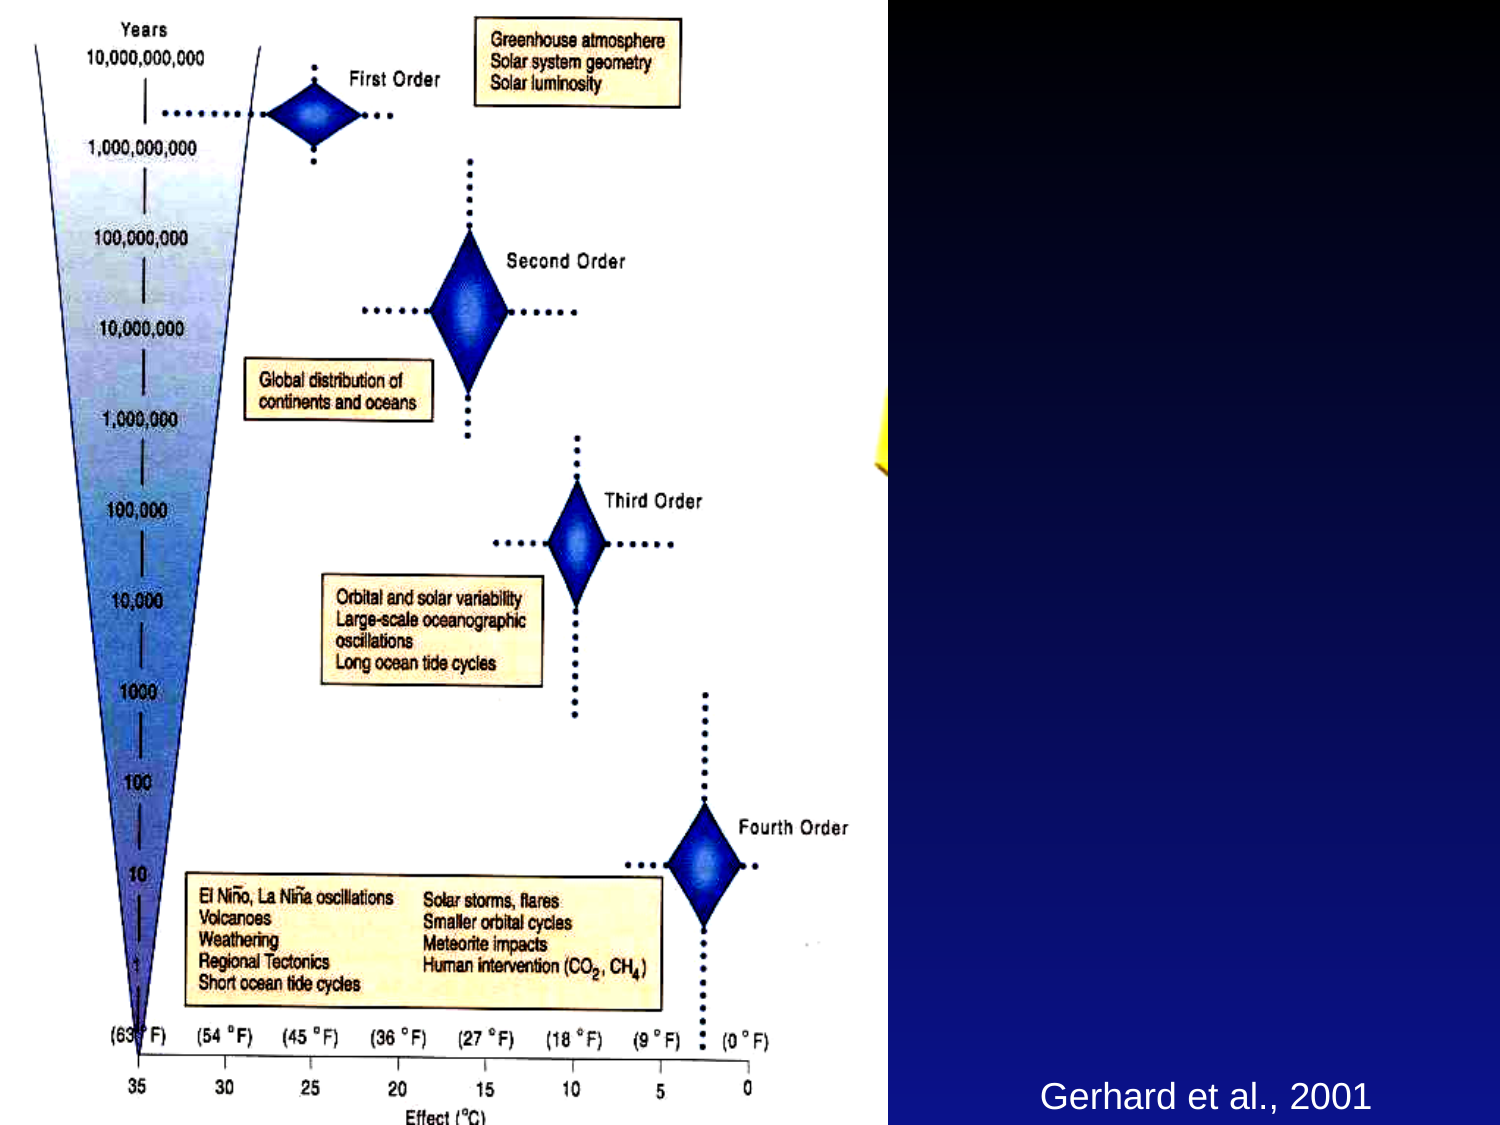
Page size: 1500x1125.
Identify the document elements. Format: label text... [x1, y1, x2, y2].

picture [0, 0, 888, 1125]
text_box Gerhard et al., 2001 [1025, 1064, 1438, 1125]
